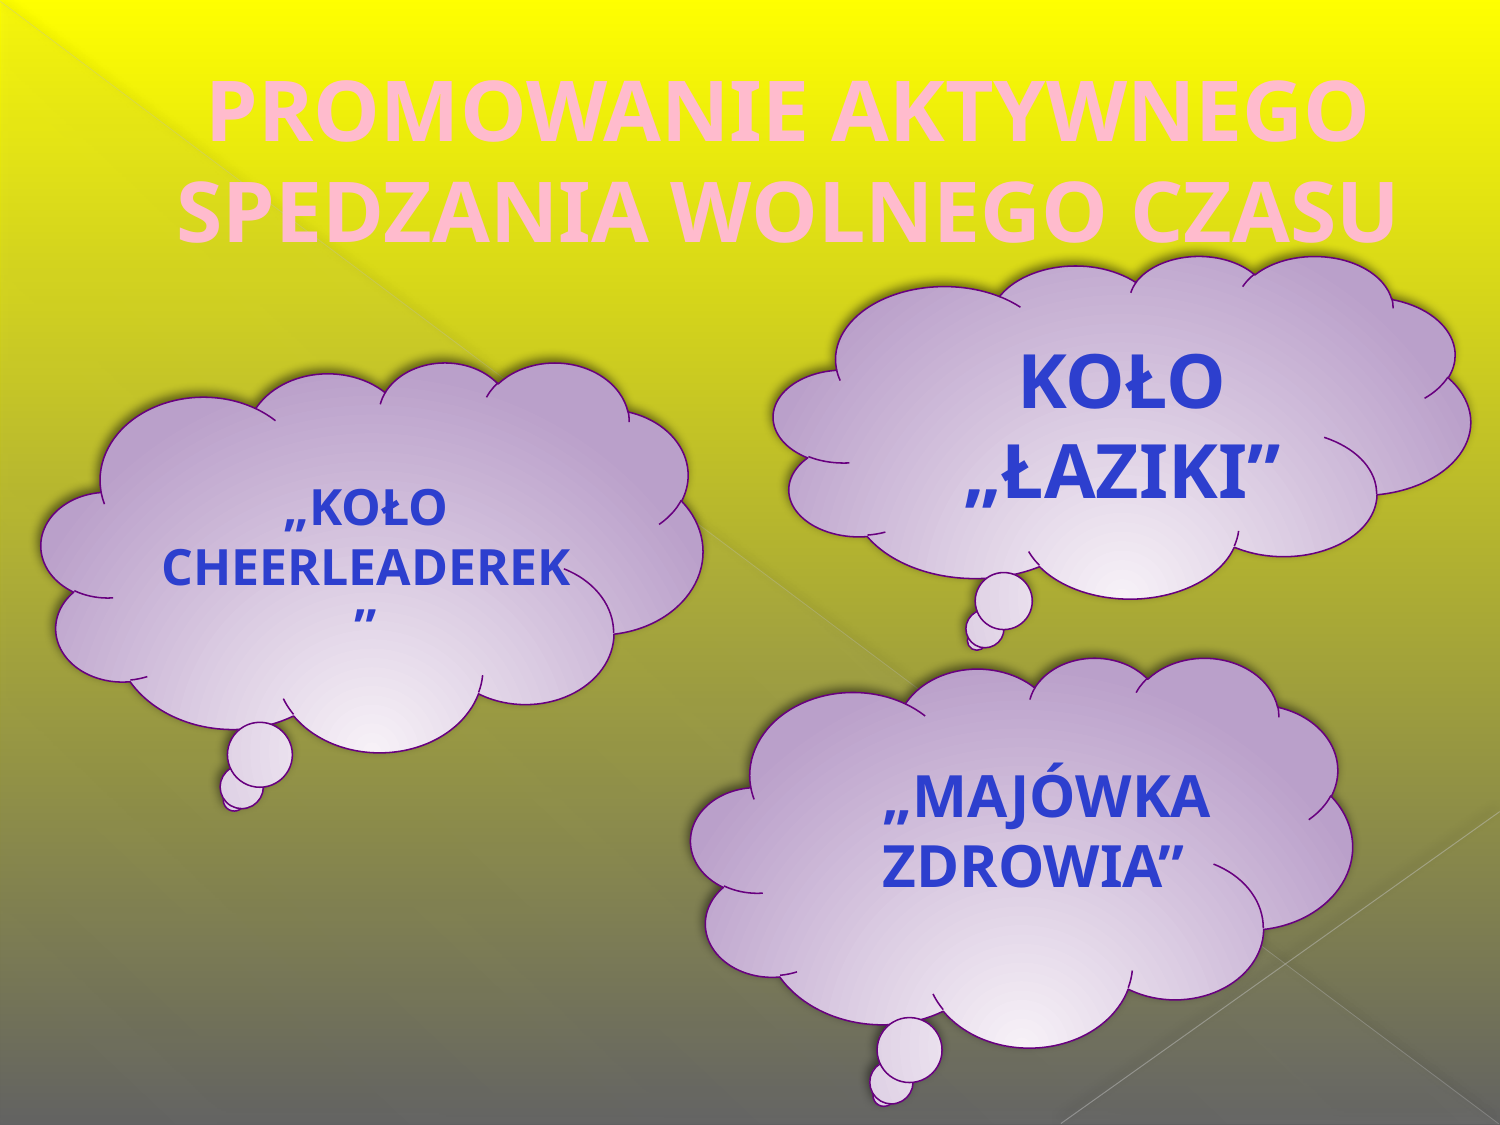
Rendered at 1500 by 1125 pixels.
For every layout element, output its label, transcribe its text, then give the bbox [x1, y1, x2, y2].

text_box KOŁO „ŁAZIKI” [927, 326, 1317, 521]
text_box „MAJÓWKA ZDROWIA” [868, 751, 1235, 907]
text_box [772, 255, 1472, 651]
title PROMOWANIE AKTYWNEGO SPEDZANIA WOLNEGO CZASU [75, 43, 1425, 274]
text_box [39, 362, 704, 812]
text_box „KOŁO CHEERLEADEREK” [135, 467, 597, 663]
text_box [689, 657, 1354, 1108]
